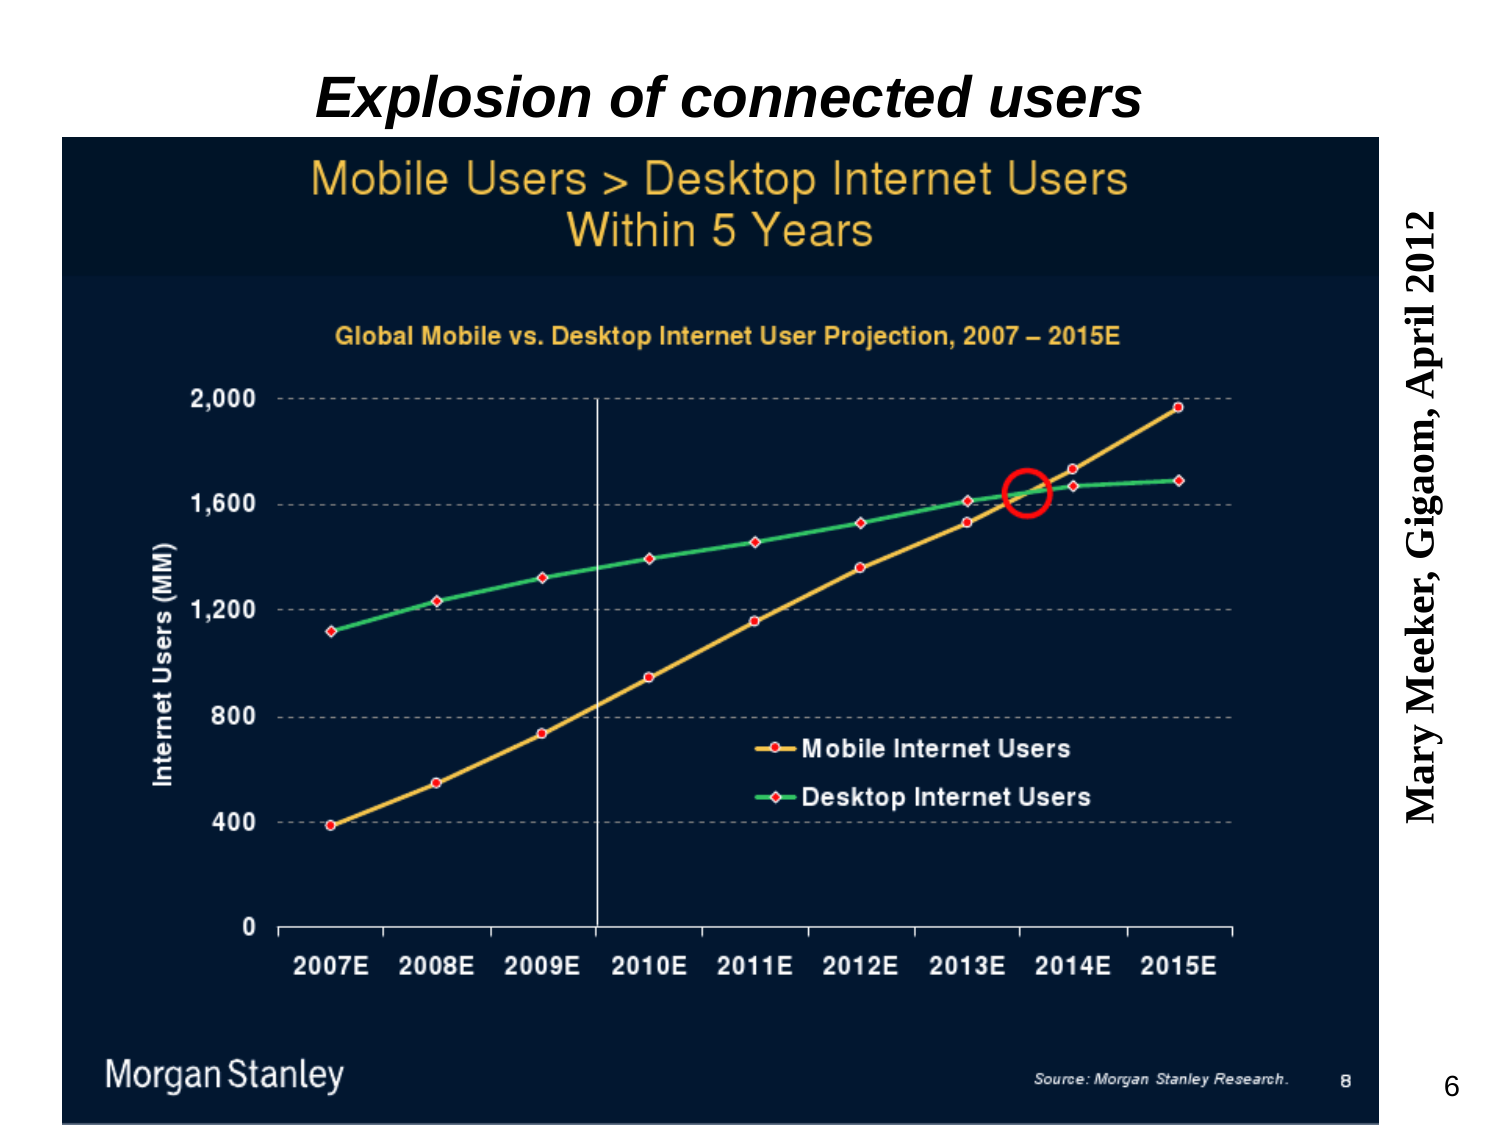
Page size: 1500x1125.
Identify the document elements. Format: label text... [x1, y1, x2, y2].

text_box Mary Meeker, Gigaom, April 2012 [1384, 195, 1450, 840]
title Explosion of connected users [299, 0, 1426, 188]
picture [62, 137, 1379, 1125]
text_box 6 [1382, 1059, 1475, 1125]
